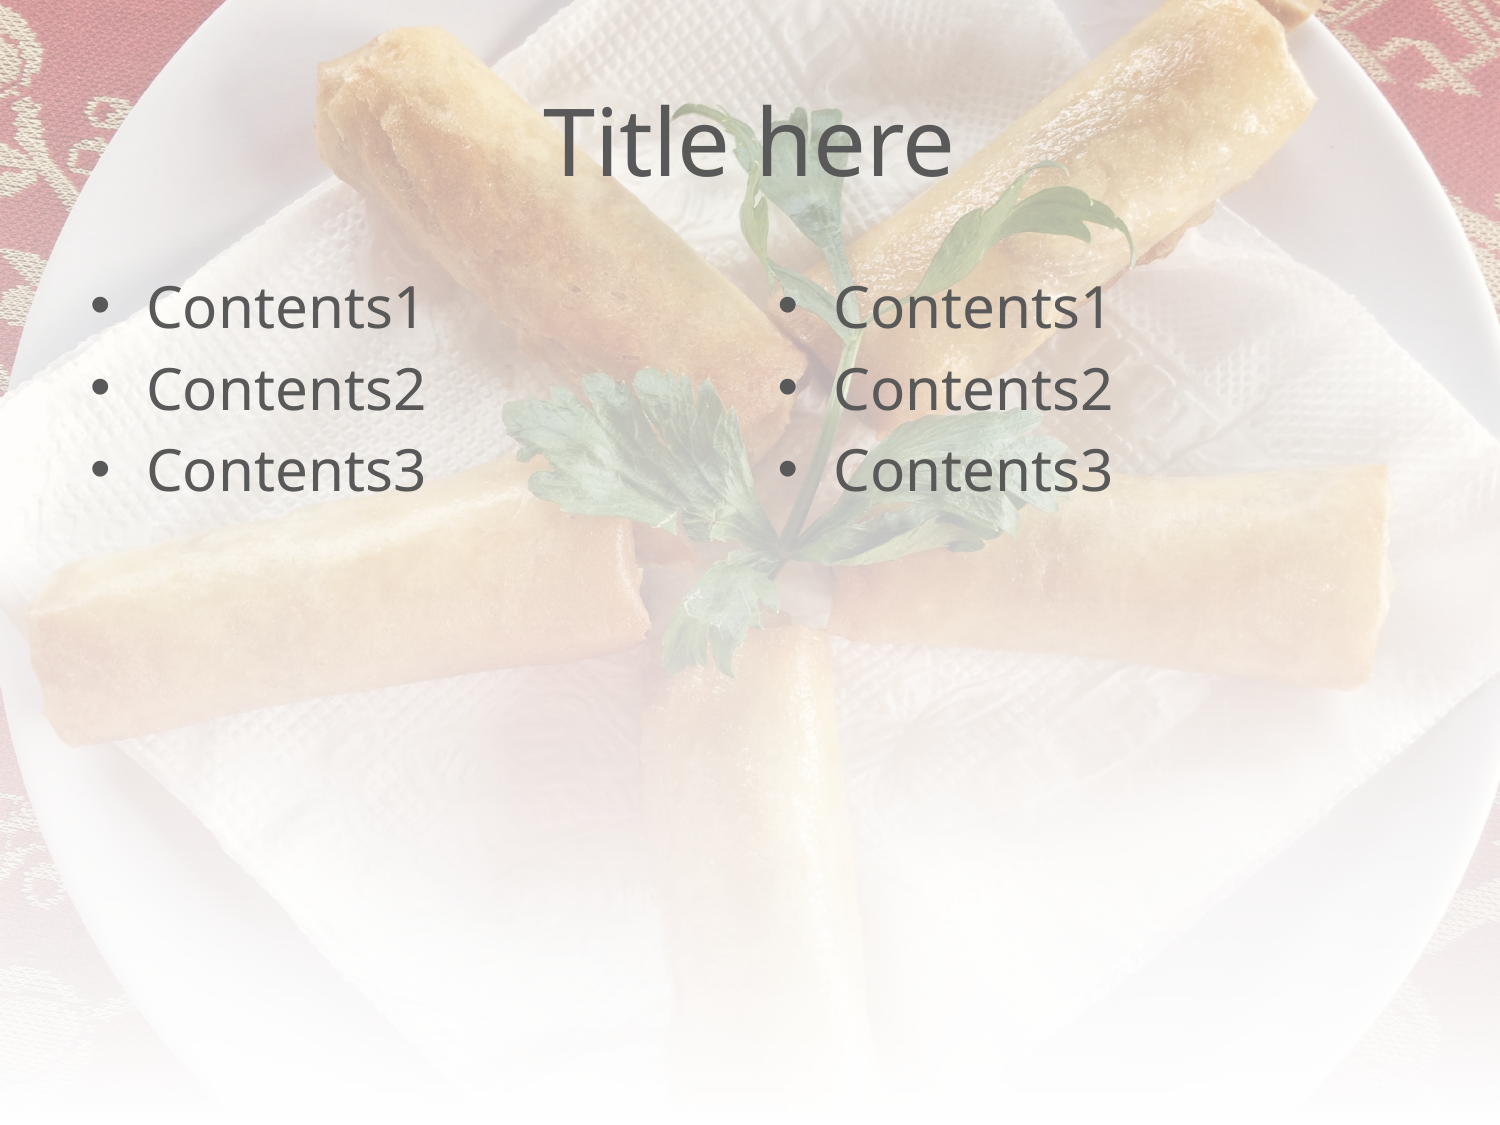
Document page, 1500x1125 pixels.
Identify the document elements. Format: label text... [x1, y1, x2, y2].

title Title here [75, 45, 1425, 233]
list Contents1 Contents2 Contents3 [762, 262, 1425, 1005]
list Contents1 Contents2 Contents3 [75, 262, 738, 1005]
text_box [0, 0, 1500, 1125]
